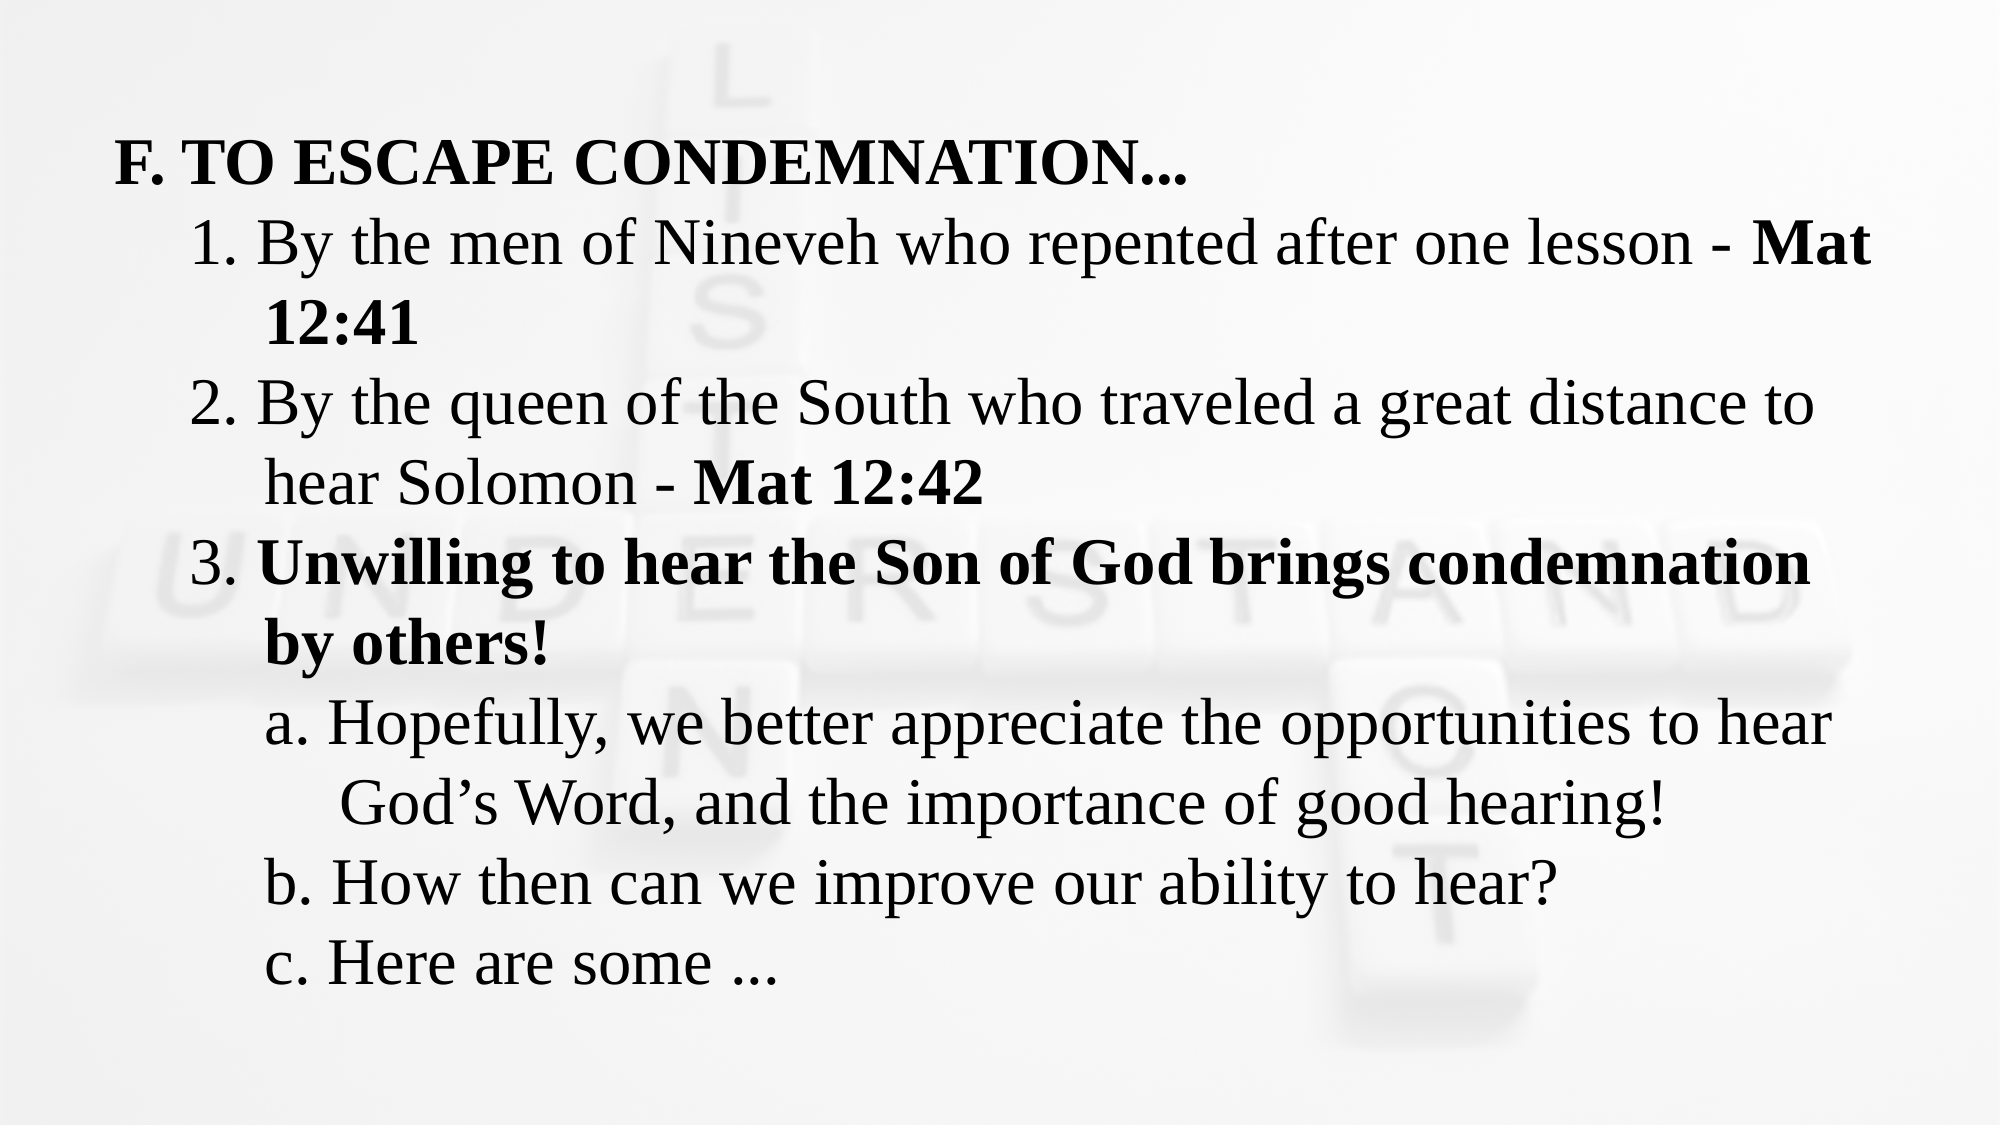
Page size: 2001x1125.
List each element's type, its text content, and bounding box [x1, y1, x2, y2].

text_box F. TO ESCAPE CONDEMNATION... 1. By the men of Nineveh who repented after one lesson - Mat 12:41 2. By the queen of the South who traveled a great distance to hear Solomon - Mat 12:42 3. Unwilling to hear the Son of God brings condemnation by others! a. Hopefully, we better appreciate the opportunities to hear God’s Word, and the importance of good hearing! b. How then can we improve our ability to hear? c. Here are some ... [99, 110, 1900, 1005]
